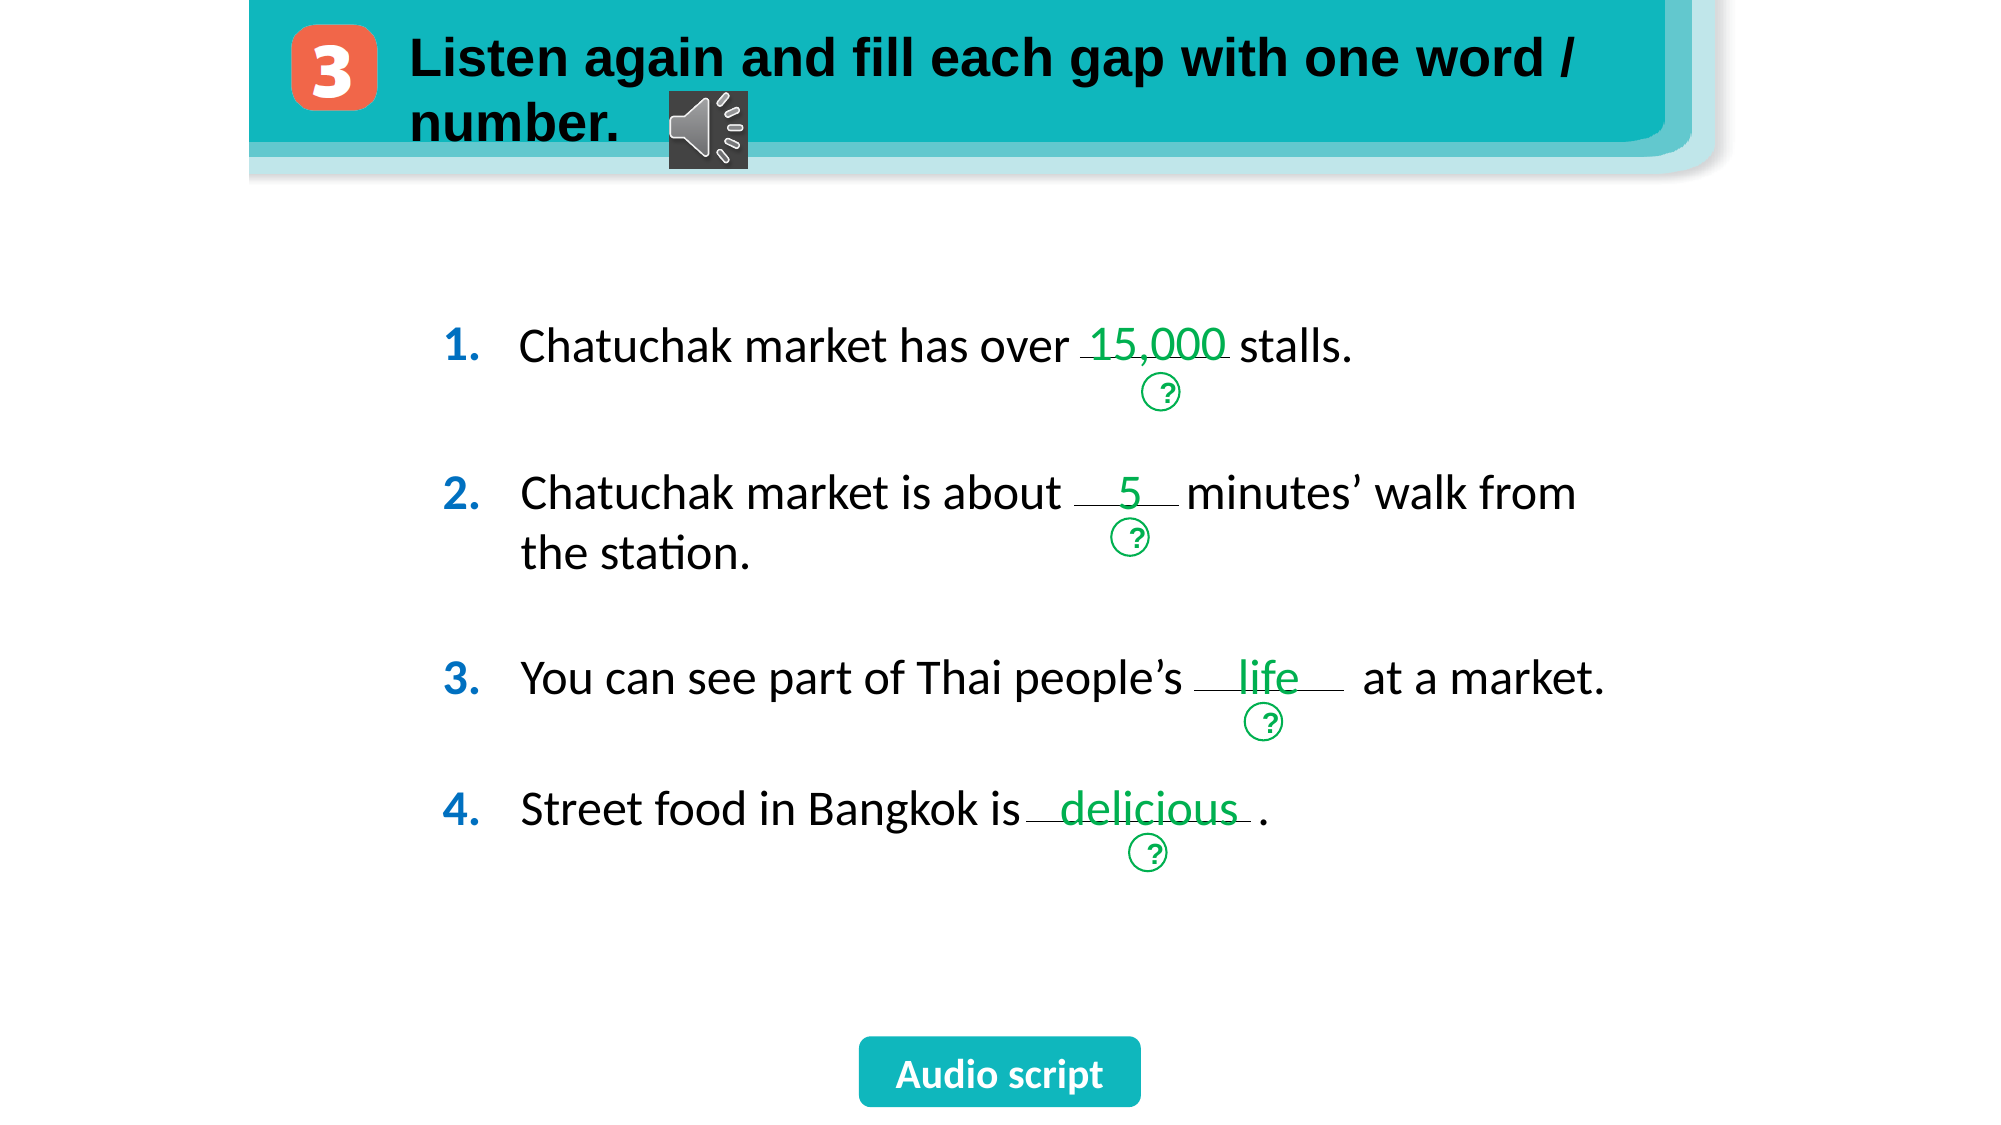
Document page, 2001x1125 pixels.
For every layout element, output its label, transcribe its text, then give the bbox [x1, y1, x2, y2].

picture [249, 0, 1750, 194]
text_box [427, 303, 1572, 381]
text_box ? [1243, 713, 1284, 742]
text_box ? [1141, 381, 1181, 412]
text_box ? [1128, 844, 1168, 873]
text_box Audio script [857, 1035, 1142, 1109]
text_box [427, 636, 1652, 713]
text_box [427, 452, 1606, 589]
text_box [427, 767, 1606, 844]
